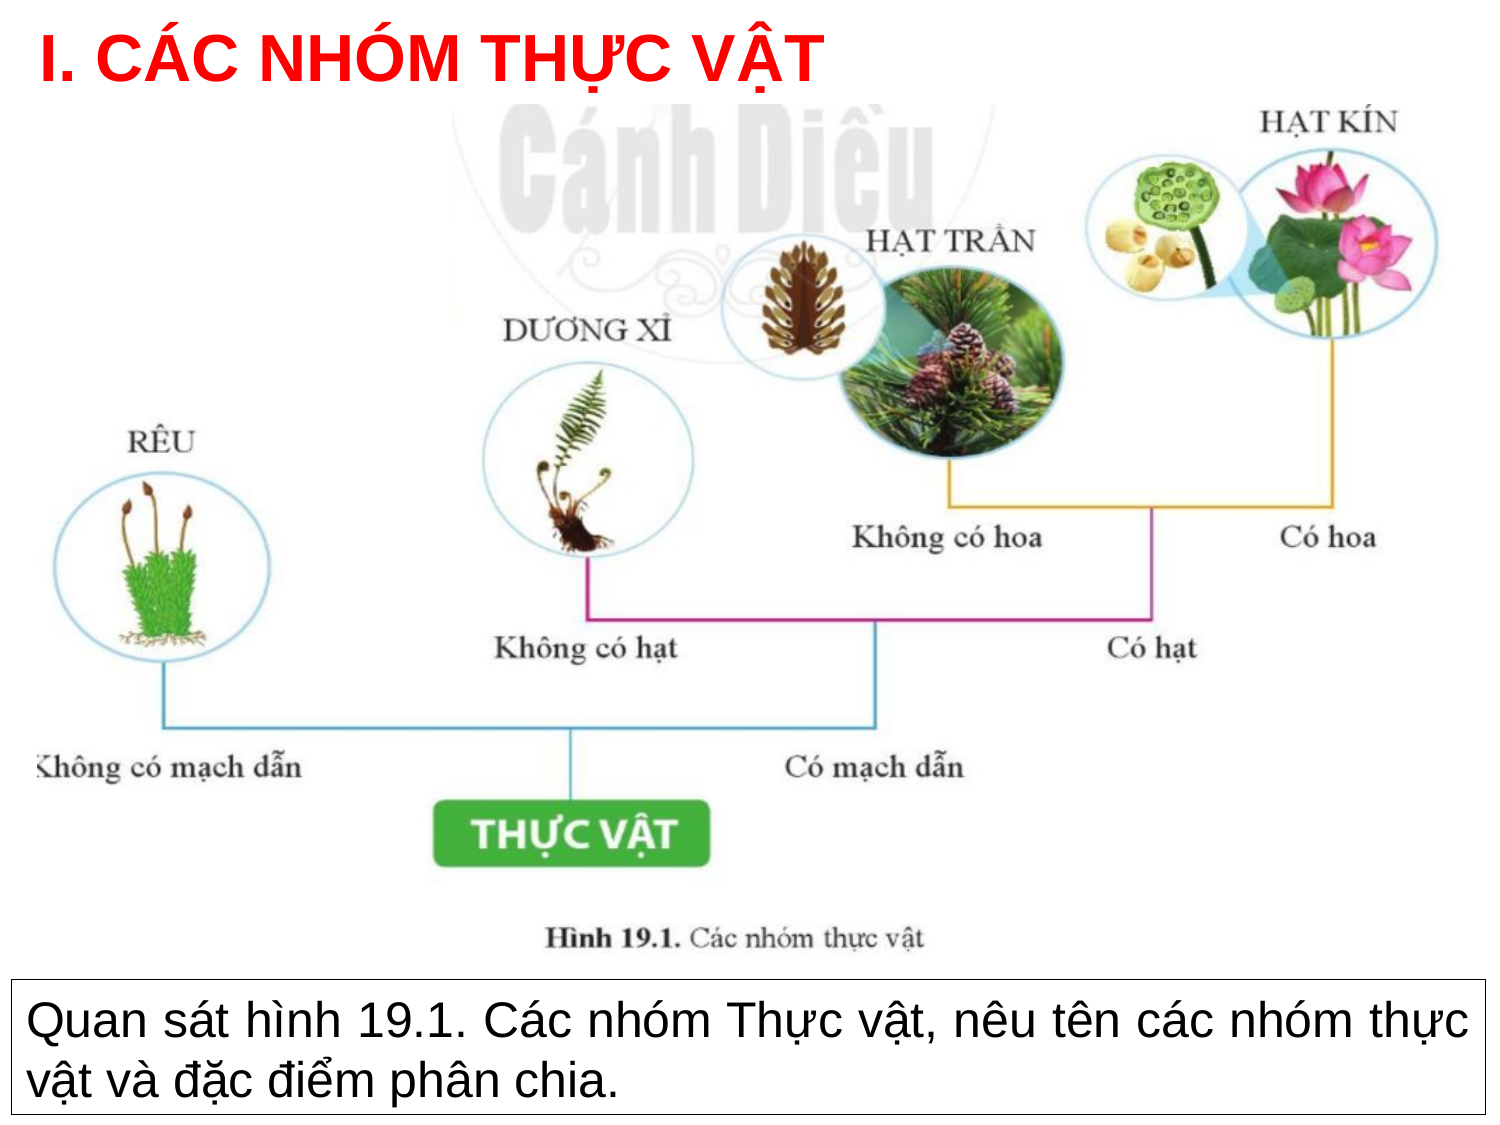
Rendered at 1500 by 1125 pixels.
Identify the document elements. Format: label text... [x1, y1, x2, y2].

text_box Quan sát hình 19.1. Các nhóm Thực vật, nêu tên các nhóm thực vật và đặc điểm phân chia. [11, 979, 1486, 1115]
title I. CÁC NHÓM THỰC VẬT [24, 2, 1375, 108]
picture [37, 104, 1463, 957]
